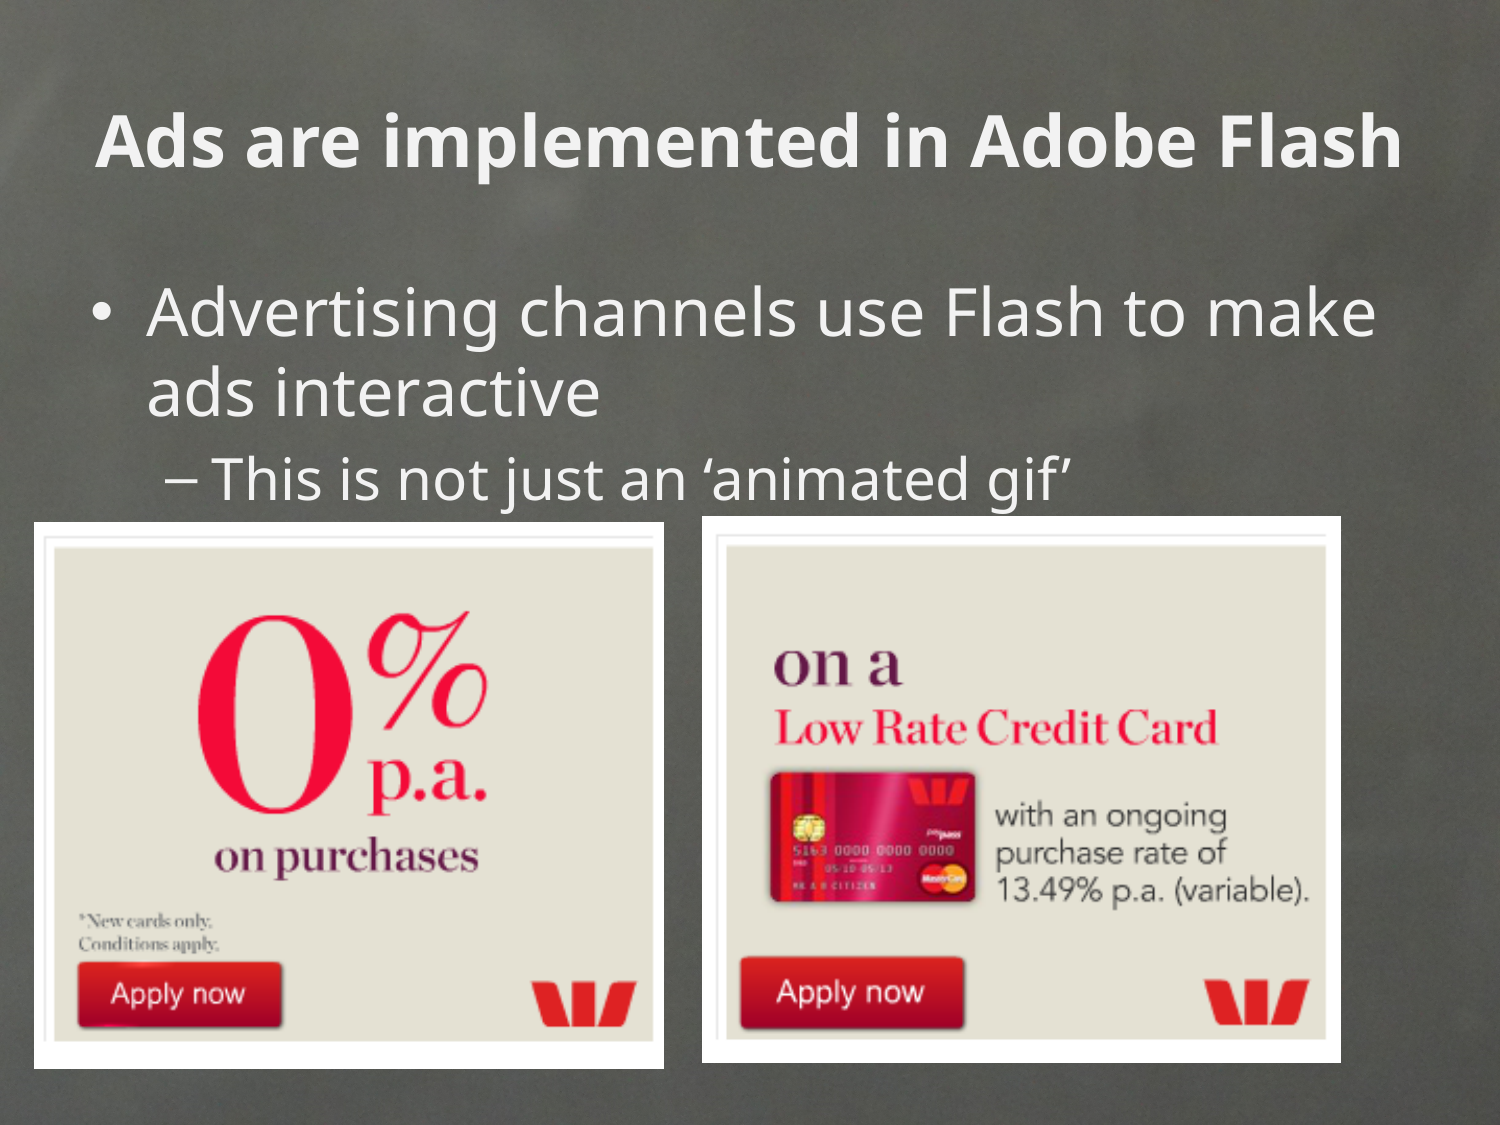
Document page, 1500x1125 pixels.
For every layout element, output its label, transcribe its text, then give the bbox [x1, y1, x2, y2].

list Advertising channels use Flash to make ads interactive This is not just an ‘animated gif’ [75, 262, 1425, 1005]
picture [0, 0, 1500, 1125]
title Ads are implemented in Adobe Flash [75, 45, 1425, 233]
